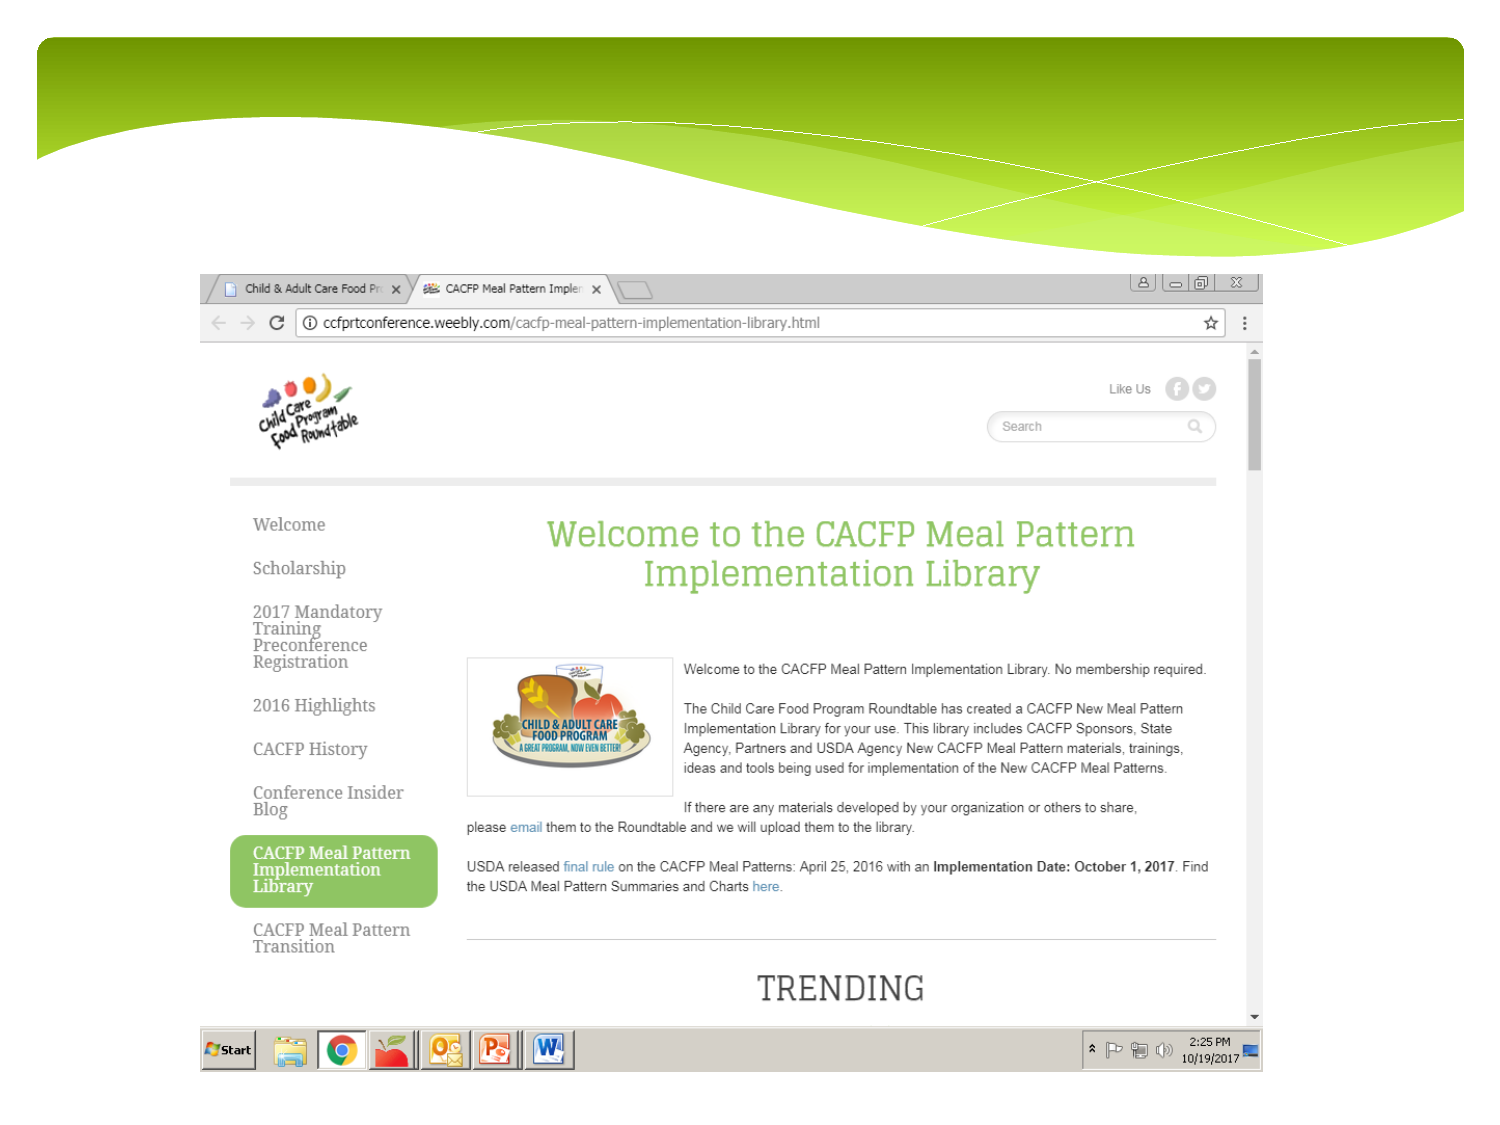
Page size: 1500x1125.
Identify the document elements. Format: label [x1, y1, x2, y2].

picture [199, 274, 1263, 1073]
